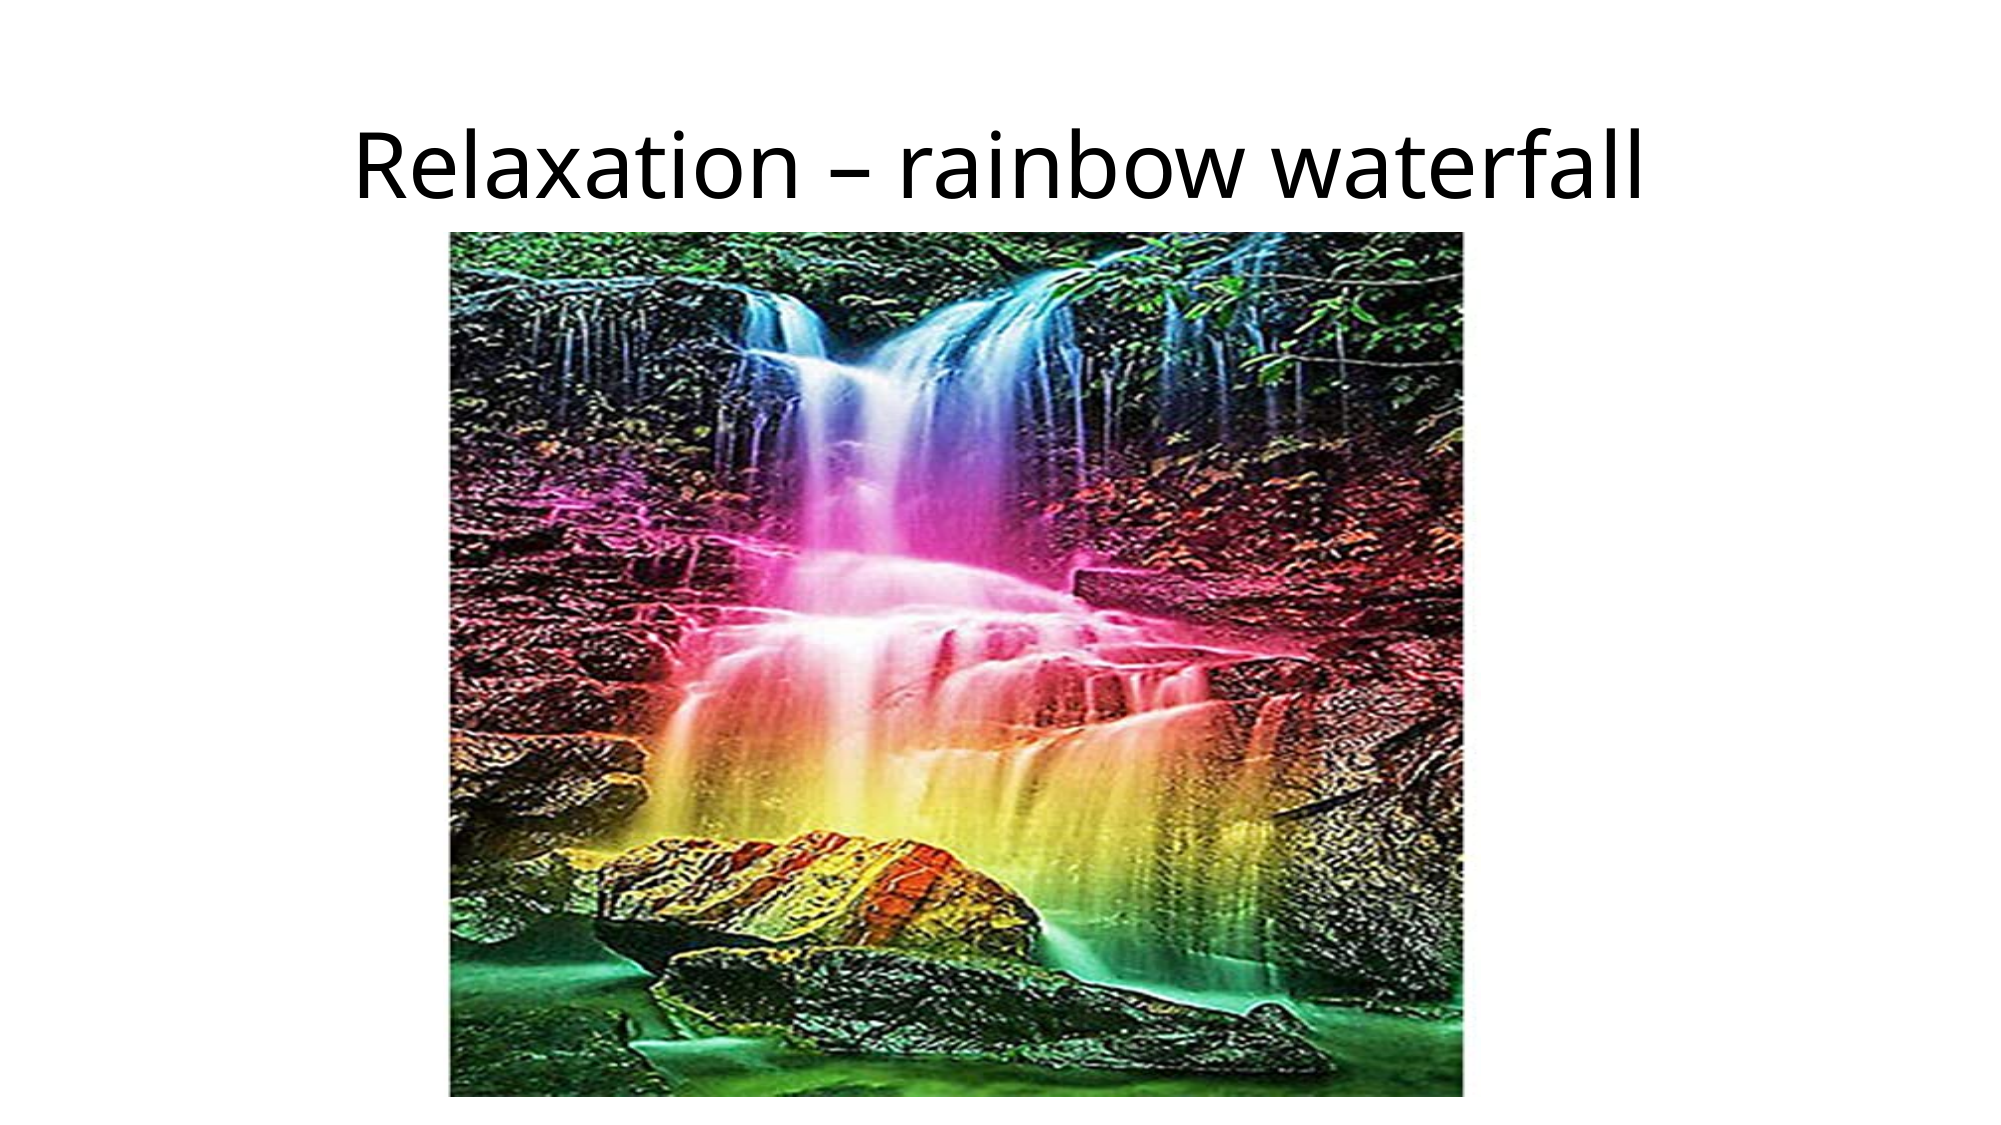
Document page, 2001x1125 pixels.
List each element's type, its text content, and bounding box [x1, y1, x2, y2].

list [443, 232, 1481, 1097]
title Relaxation – rainbow waterfall [137, 59, 1863, 278]
